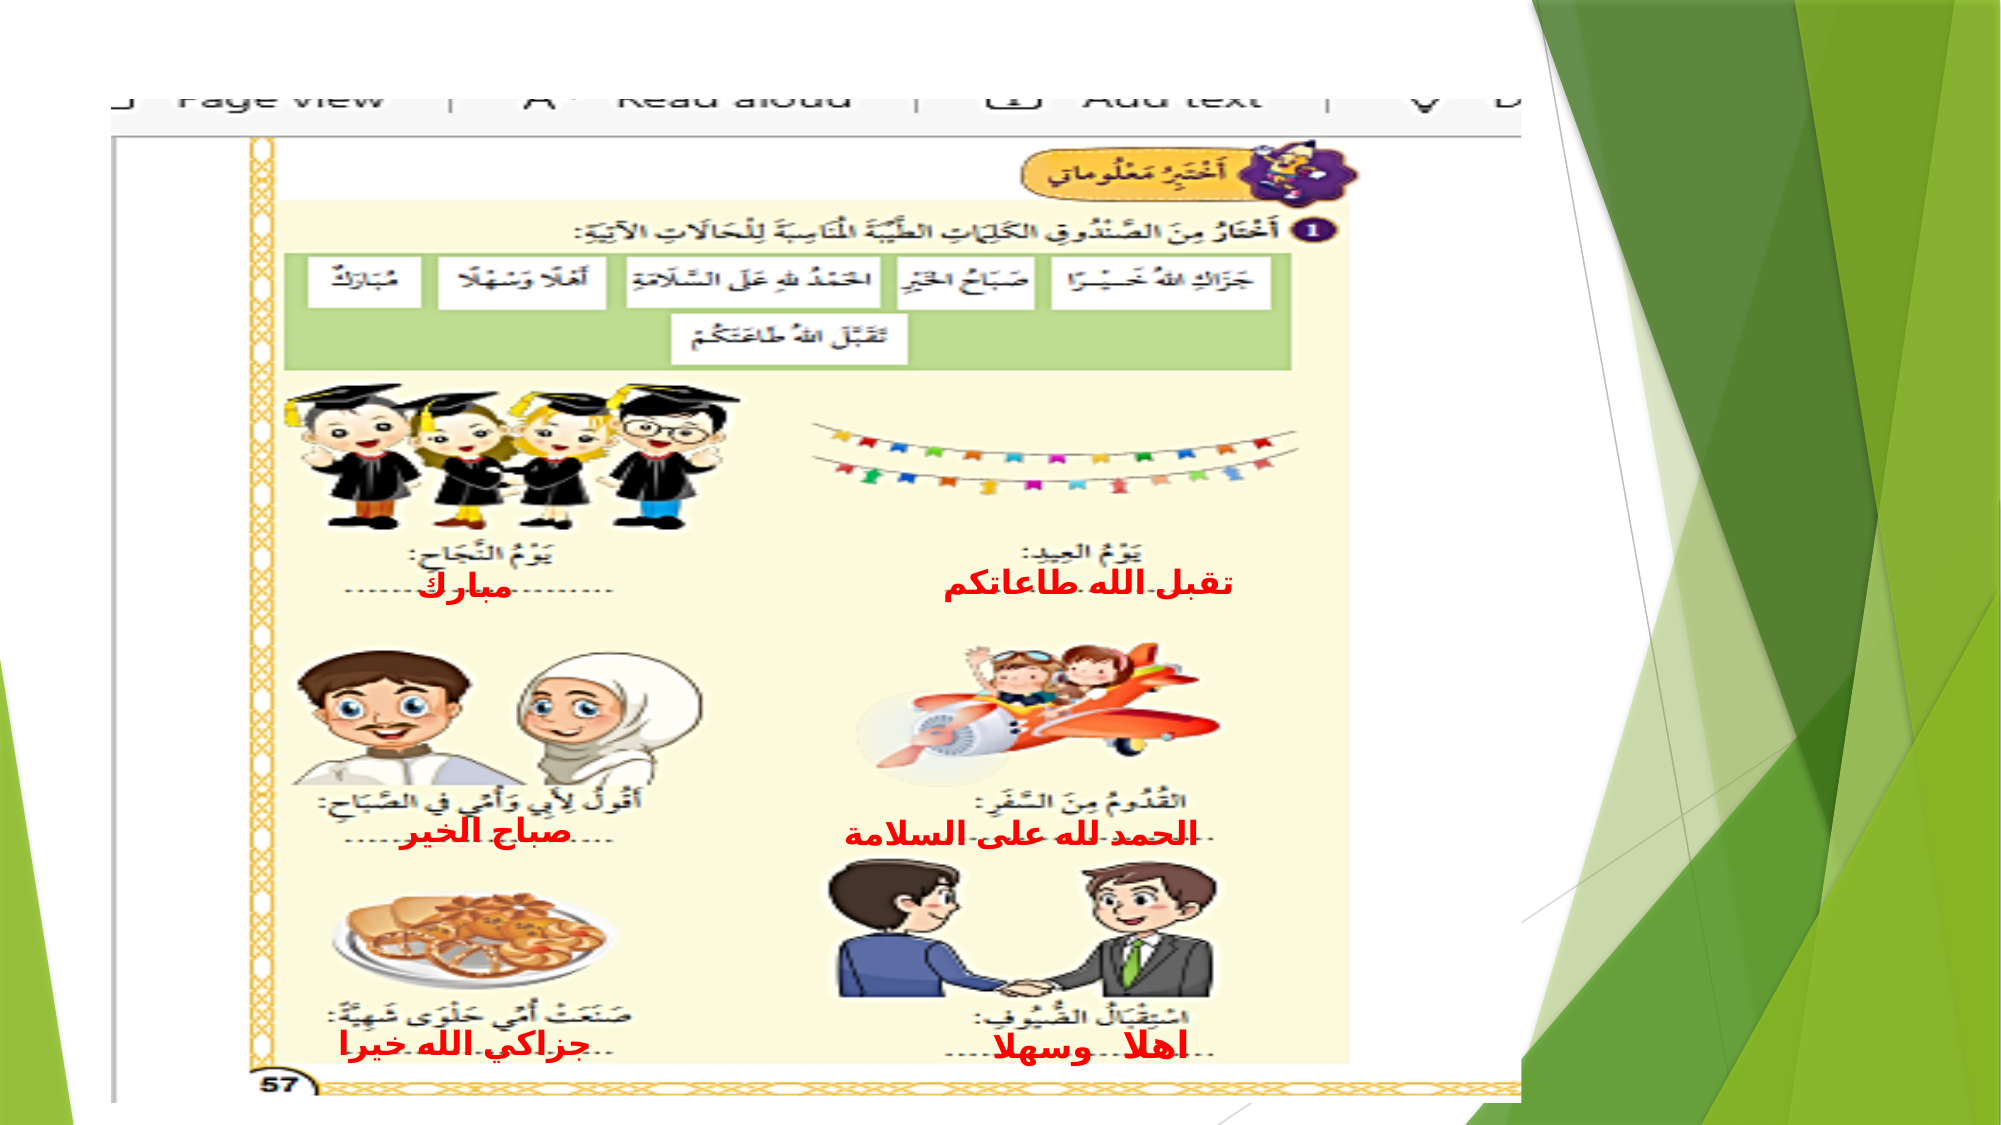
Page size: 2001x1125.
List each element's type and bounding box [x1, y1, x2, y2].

list [110, 99, 1522, 1103]
